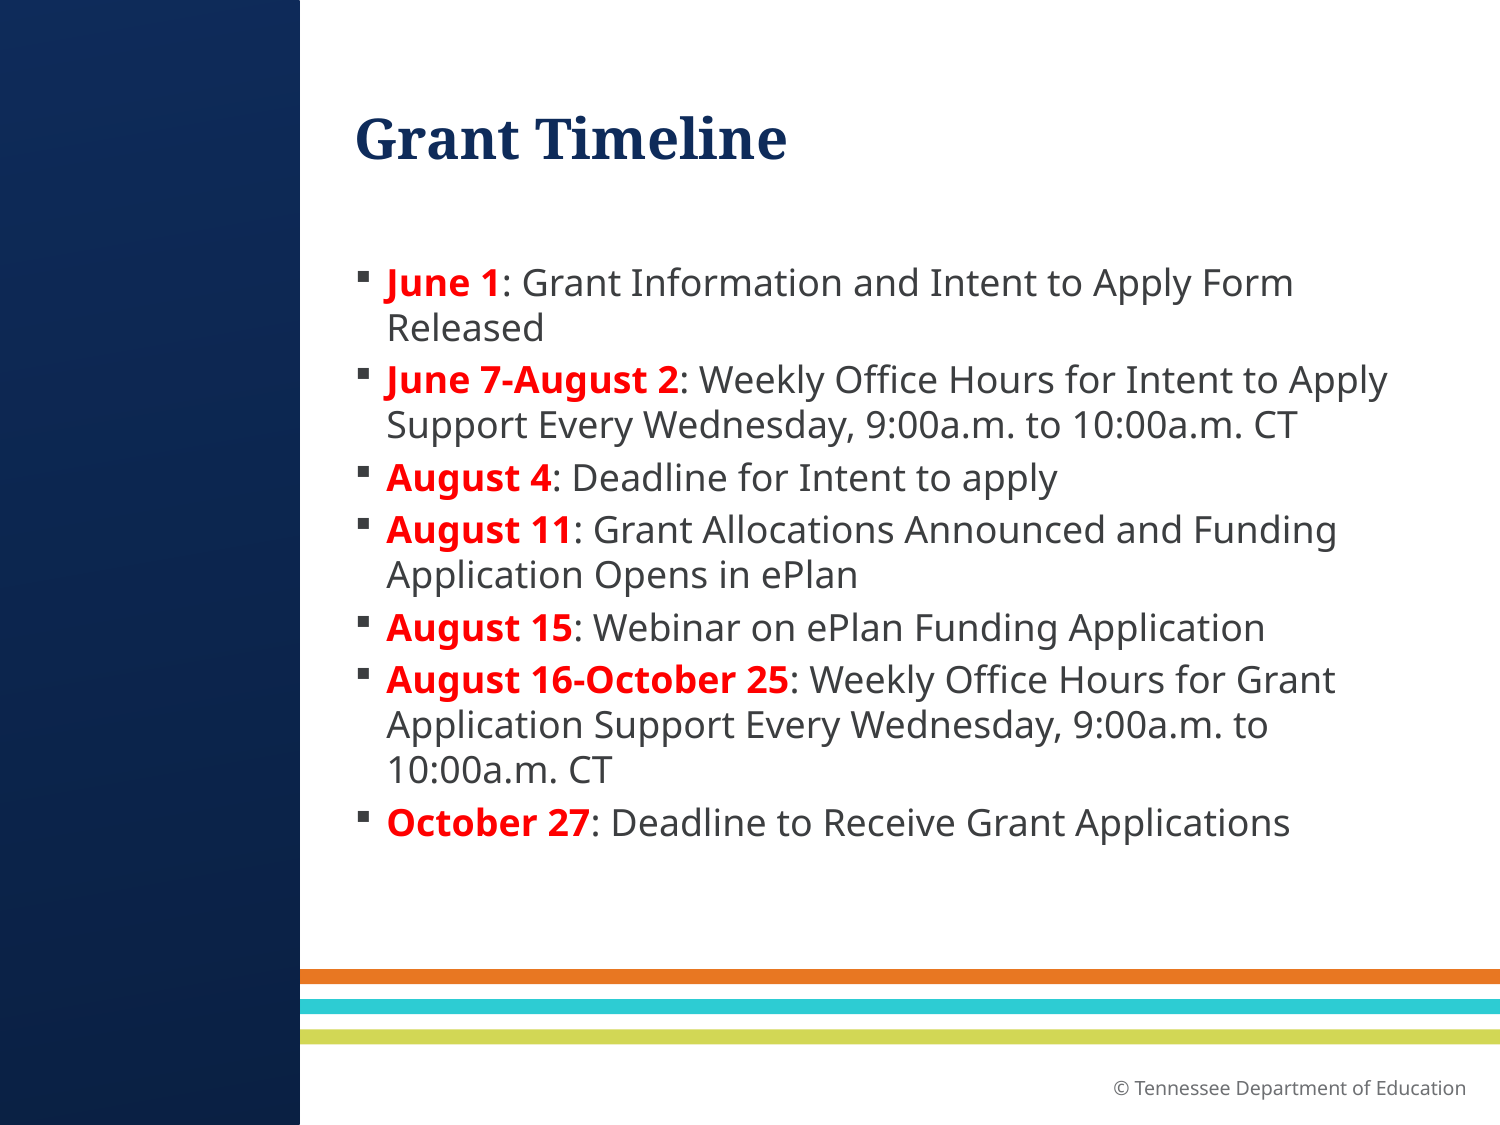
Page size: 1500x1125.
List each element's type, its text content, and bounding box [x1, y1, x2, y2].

title Grant Timeline [339, 37, 1412, 236]
list June 1: Grant Information and Intent to Apply Form Released June 7-August 2: Weekly Office Hours for Intent to Apply Support Every Wednesday, 9:00a.m. to 10:00a.m. CT August 4: Deadline for Intent to apply August 11: Grant Allocations Announced and Funding Application Opens in ePlan August 15: Webinar on ePlan Funding Application August 16-October 25: Weekly Office Hours for Grant Application Support Every Wednesday, 9:00a.m. to 10:00a.m. CT October 27: Deadline to Receive Grant Applications [339, 251, 1412, 963]
